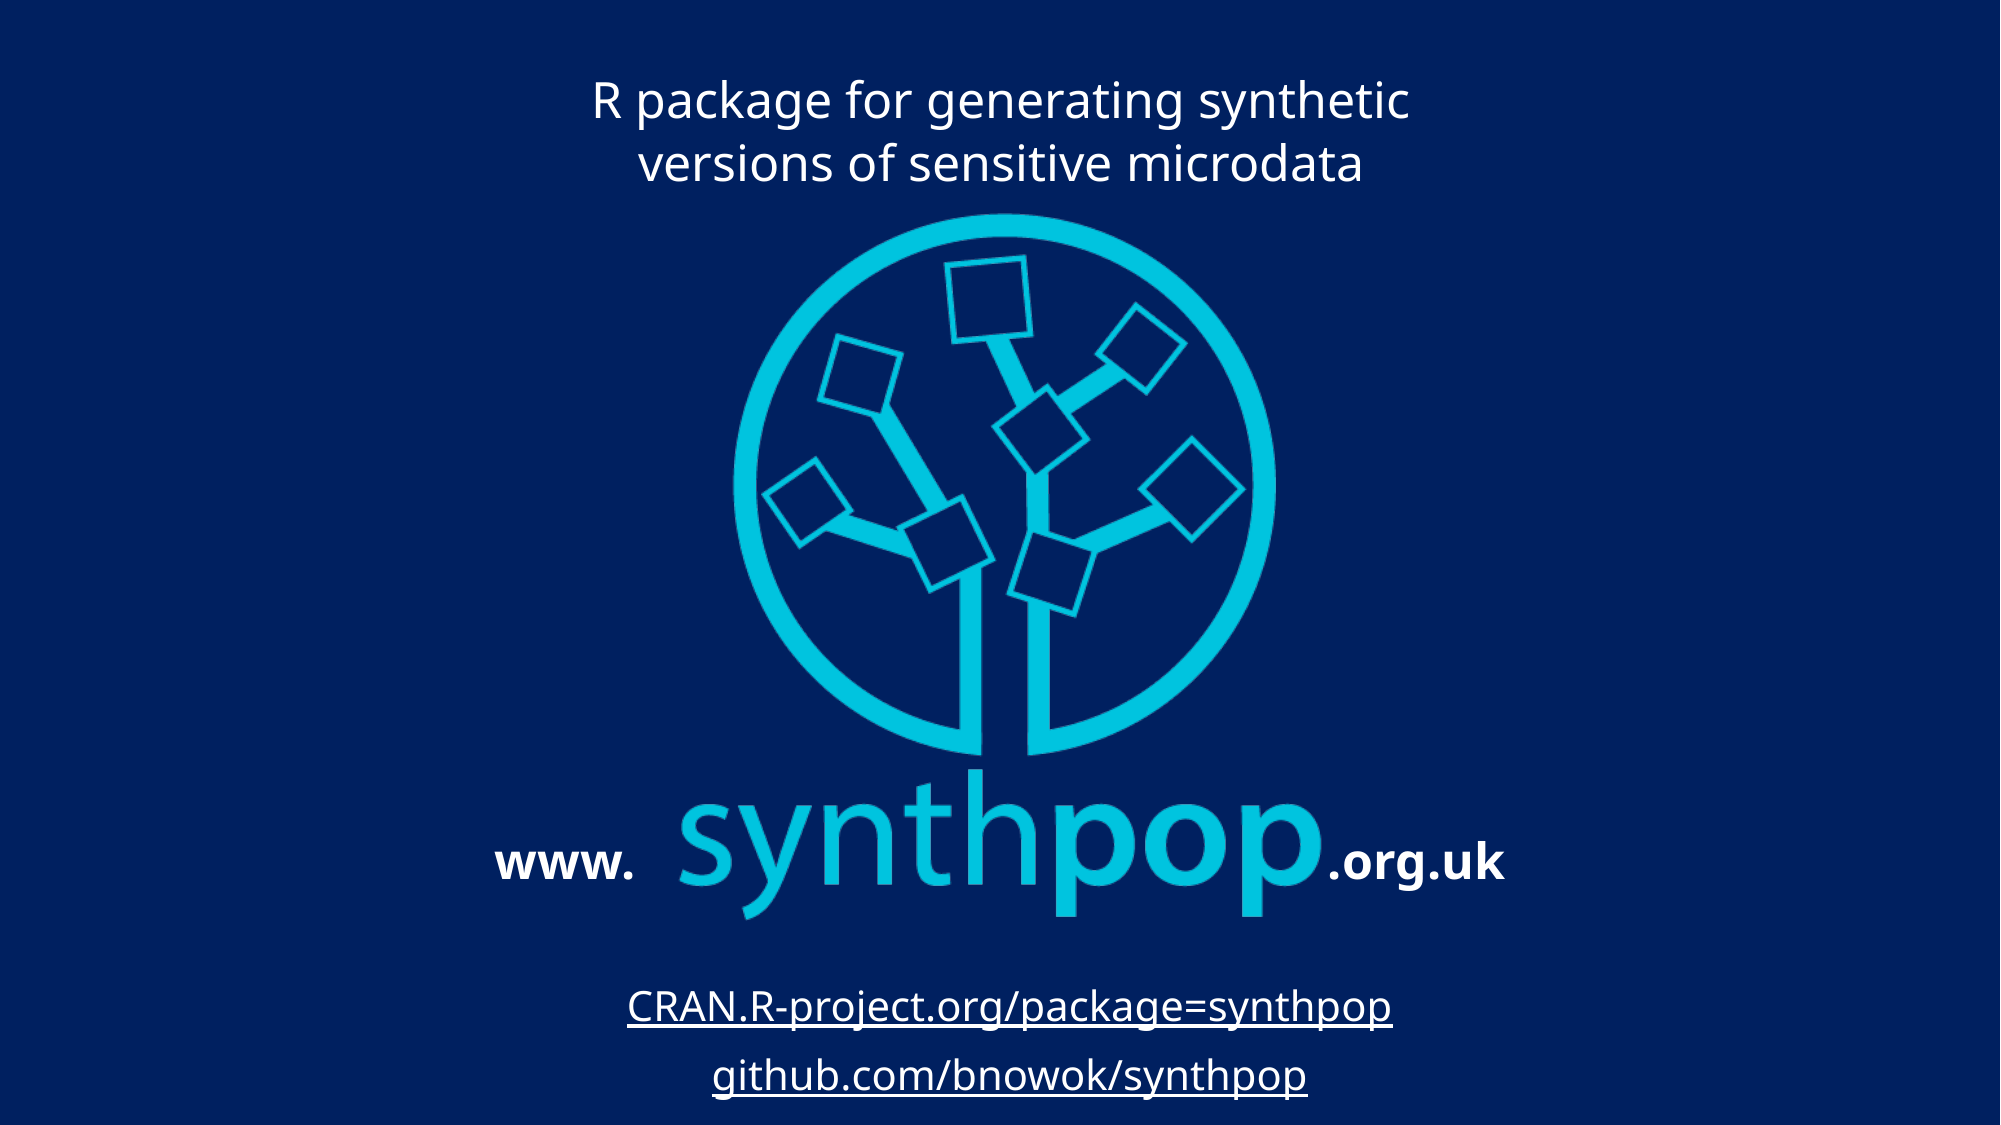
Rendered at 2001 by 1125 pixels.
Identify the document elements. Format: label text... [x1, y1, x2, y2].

text_box www. [479, 821, 665, 897]
text_box .org.uk [1335, 821, 1612, 897]
text_box R package for generating synthetic versions of sensitive microdata [480, 57, 1523, 199]
picture [670, 207, 1330, 927]
text_box CRAN.R-project.org/package=synthpop github.com/bnowok/synthpop [545, 972, 1474, 1114]
